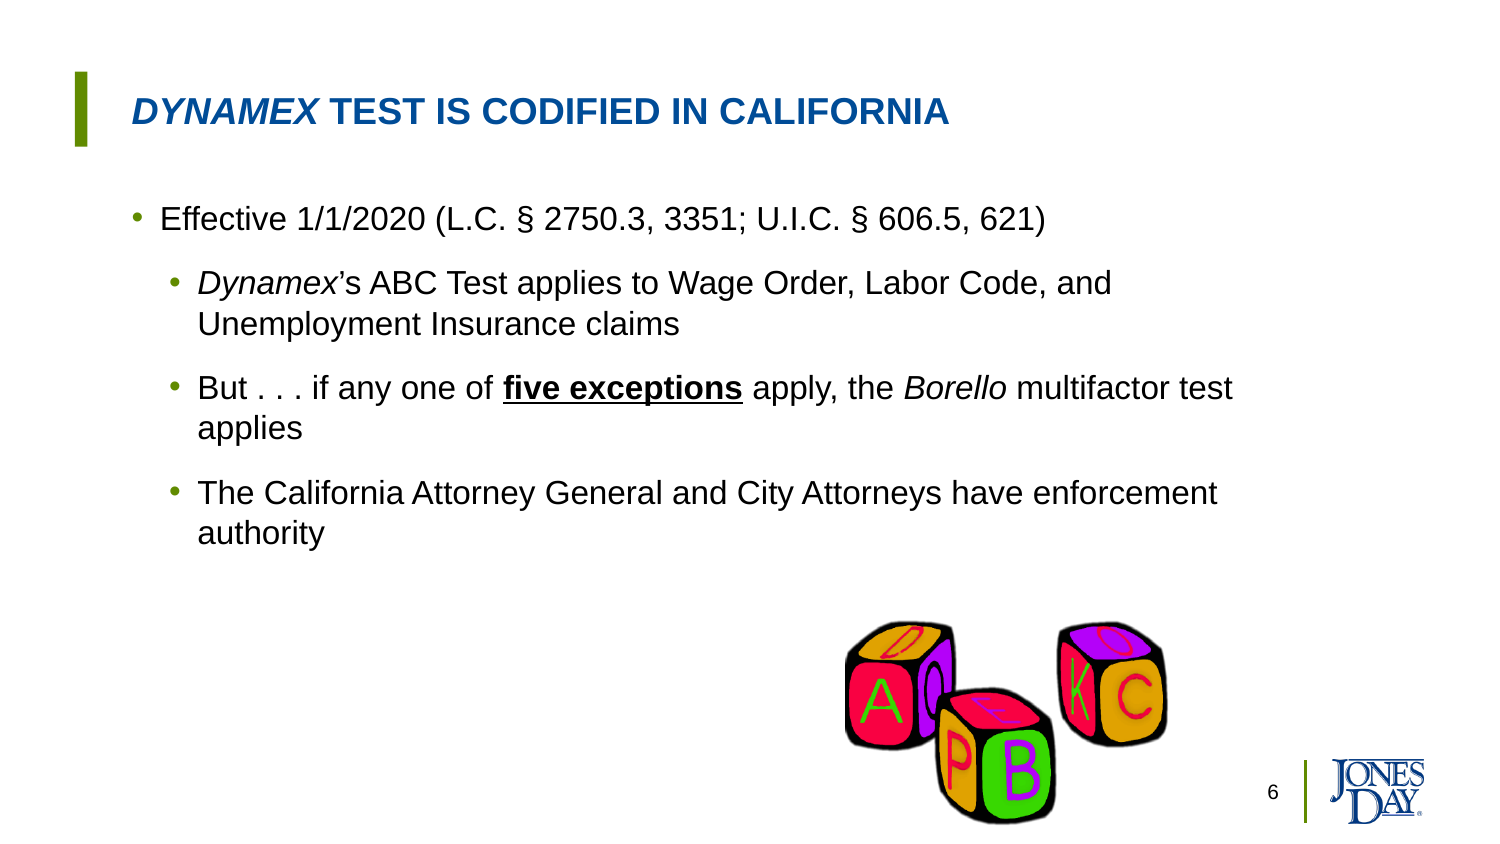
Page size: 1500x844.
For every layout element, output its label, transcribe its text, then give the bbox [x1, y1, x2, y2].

title Dynamex test is codified in california [116, 61, 1336, 164]
list Effective 1/1/2020 (L.C. § 2750.3, 3351; U.I.C. § 606.5, 621) Dynamex’s ABC Test applies to Wage Order, Labor Code, and Unemployment Insurance claims But . . . if any one of five exceptions apply, the Borello multifactor test applies The California Attorney General and City Attorneys have enforcement authority [116, 189, 1332, 796]
picture [1330, 759, 1424, 824]
slide_number 6 [1192, 768, 1294, 814]
picture [845, 616, 1172, 829]
